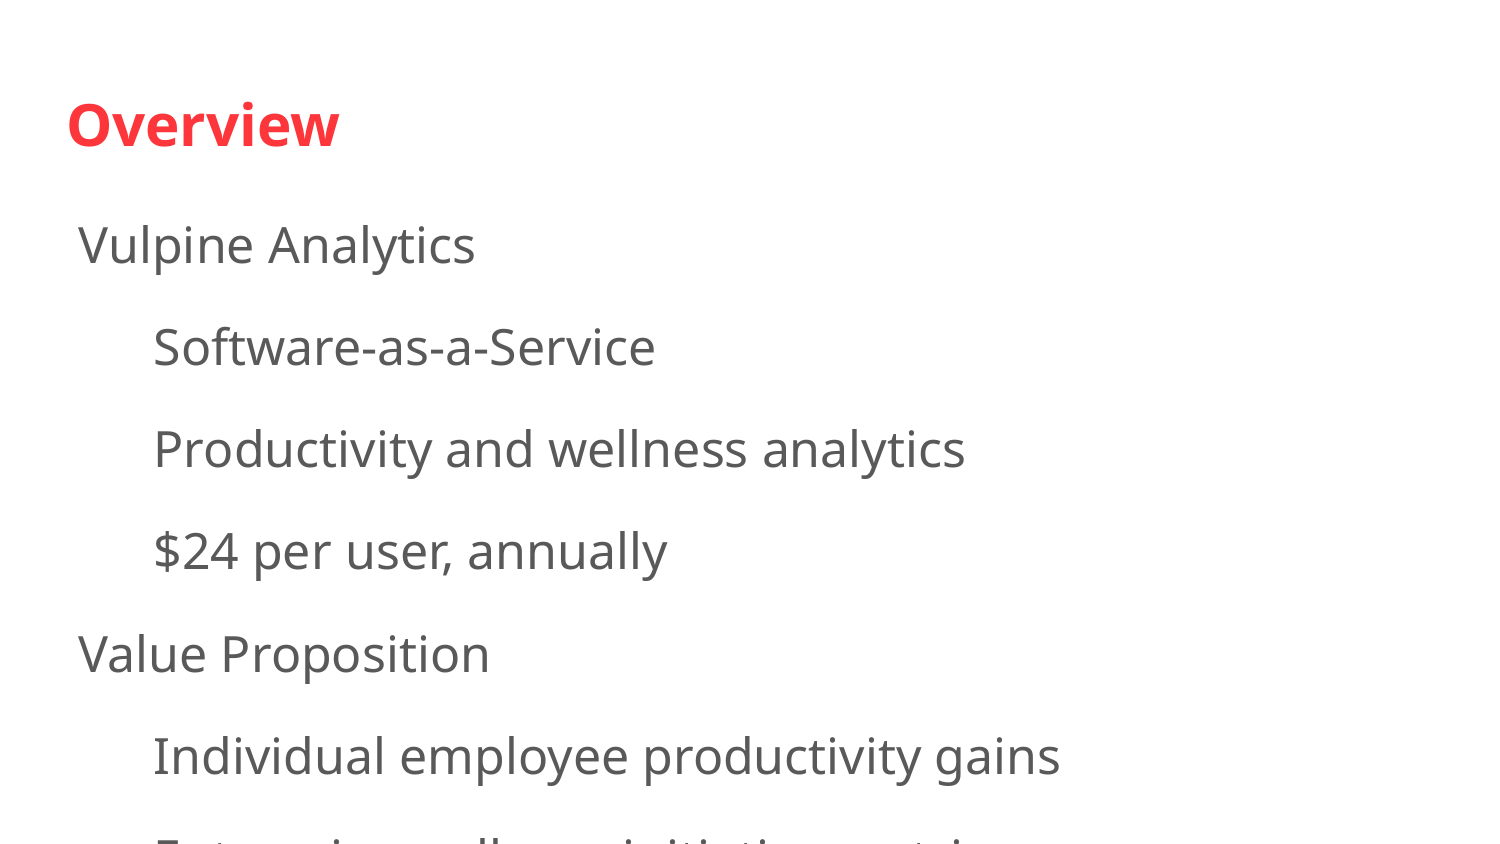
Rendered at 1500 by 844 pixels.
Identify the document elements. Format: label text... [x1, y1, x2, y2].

title Overview [51, 72, 1449, 167]
list Vulpine Analytics Software-as-a-Service Productivity and wellness analytics $24 per user, annually Value Proposition Individual employee productivity gains Enterprise wellness initiative metrics [51, 189, 1449, 750]
